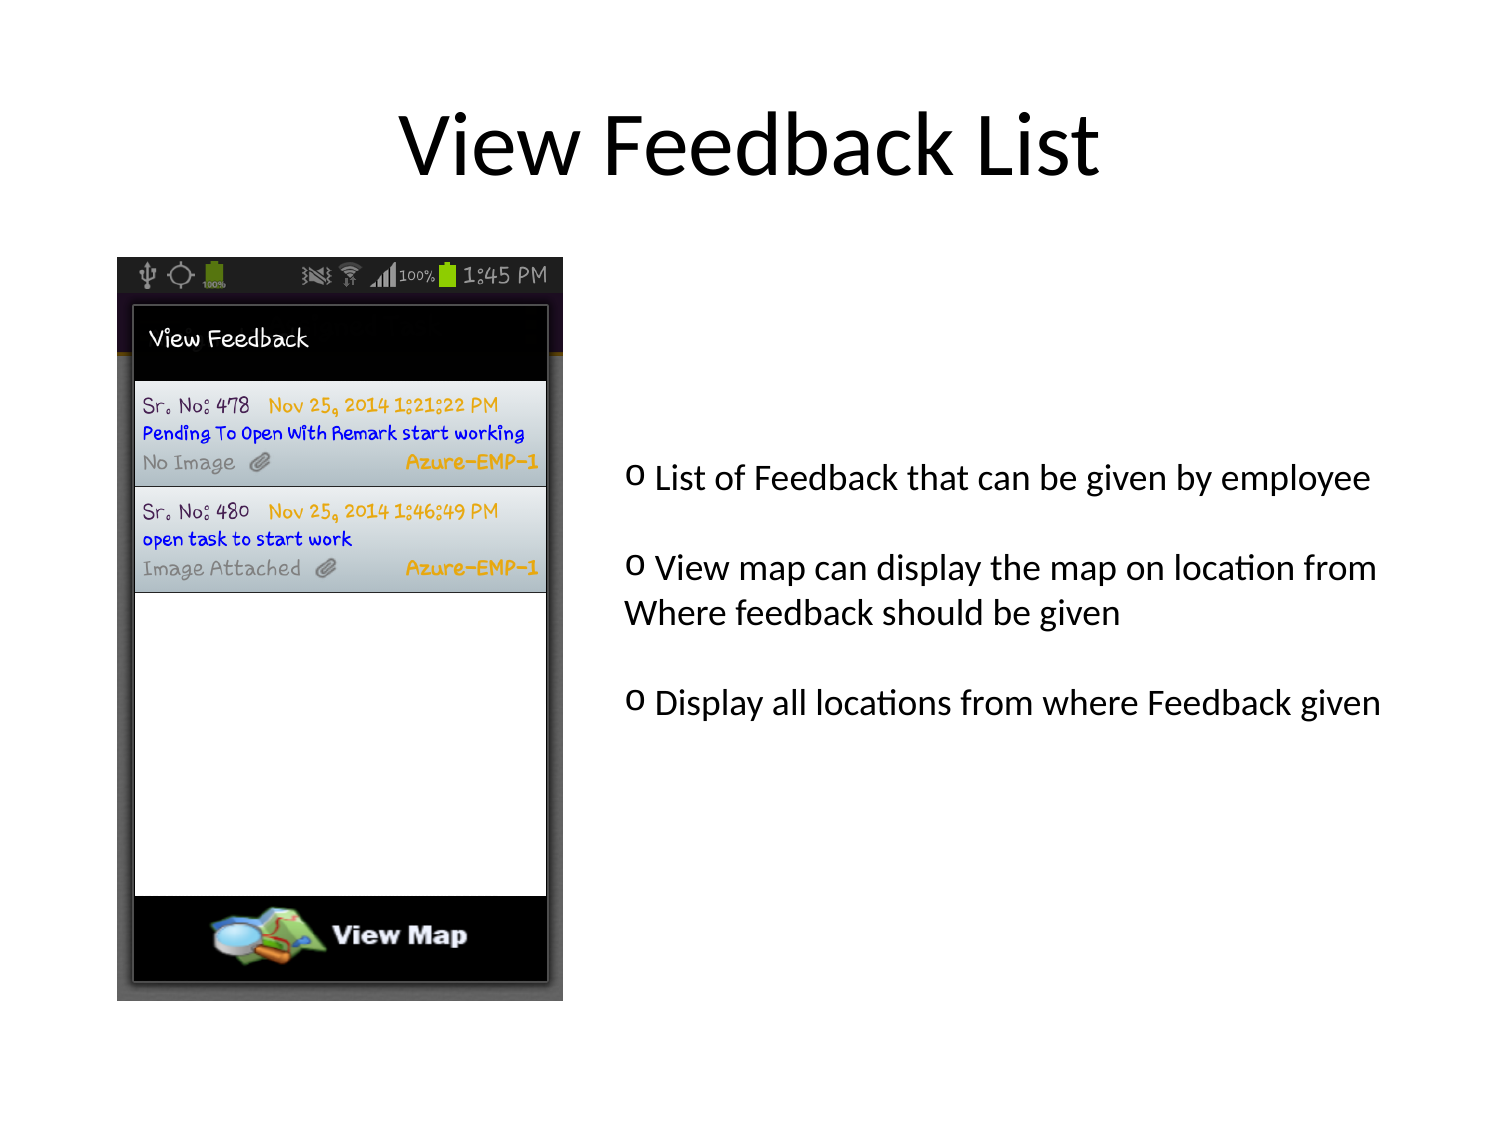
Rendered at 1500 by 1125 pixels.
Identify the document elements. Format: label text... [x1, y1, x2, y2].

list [116, 257, 563, 1001]
text_box List of Feedback that can be given by employee View map can display the map on location from Where feedback should be given Display all locations from where Feedback given [609, 445, 1430, 730]
title View Feedback List [75, 45, 1425, 233]
